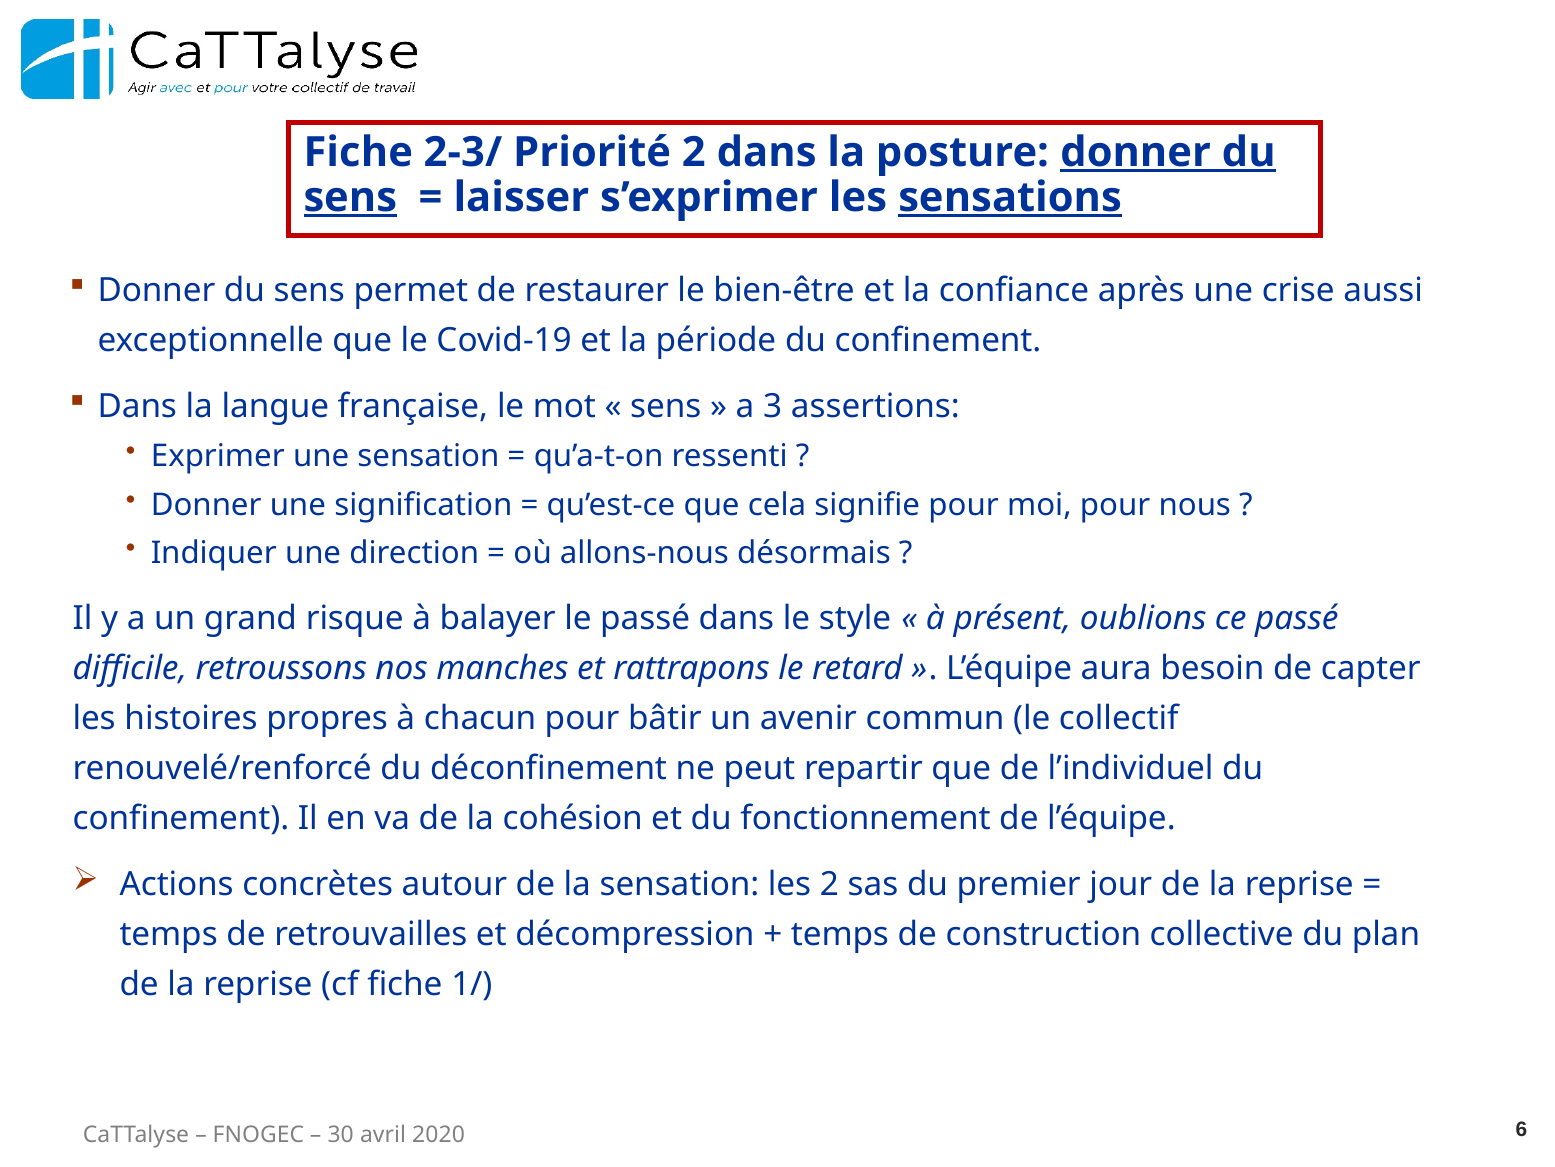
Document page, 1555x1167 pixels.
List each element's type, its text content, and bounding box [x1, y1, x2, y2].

slide_number 6 [1483, 1119, 1534, 1141]
picture [21, 19, 31, 28]
list Donner du sens permet de restaurer le bien-être et la confiance après une crise aussi exceptionnelle que le Covid-19 et la période du confinement. Dans la langue française, le mot « sens » a 3 assertions: Exprimer une sensation = qu’a-t-on ressenti ? Donner une signification = qu’est-ce que cela signifie pour moi, pour nous ? Indiquer une direction = où allons-nous désormais ? Il y a un grand risque à balayer le passé dans le style « à présent, oublions ce passé difficile, retroussons nos manches et rattrapons le retard ». L’équipe aura besoin de capter les histoires propres à chacun pour bâtir un avenir commun (le collectif renouvelé/renforcé du déconfinement ne peut repartir que de l’individuel du confinement). Il en va de la cohésion et du fonctionnement de l’équipe. Actions concrètes autour de la sensation: les 2 sas du premier jour de la reprise = temps de retrouvailles et décompression + temps de construction collective du plan de la reprise (cf fiche 1/) [39, 257, 1487, 1015]
picture [21, 90, 29, 99]
picture [27, 19, 423, 99]
title Fiche 2-3/ Priorité 2 dans la posture: donner du sens = laisser s’exprimer les sensations [288, 122, 1321, 236]
